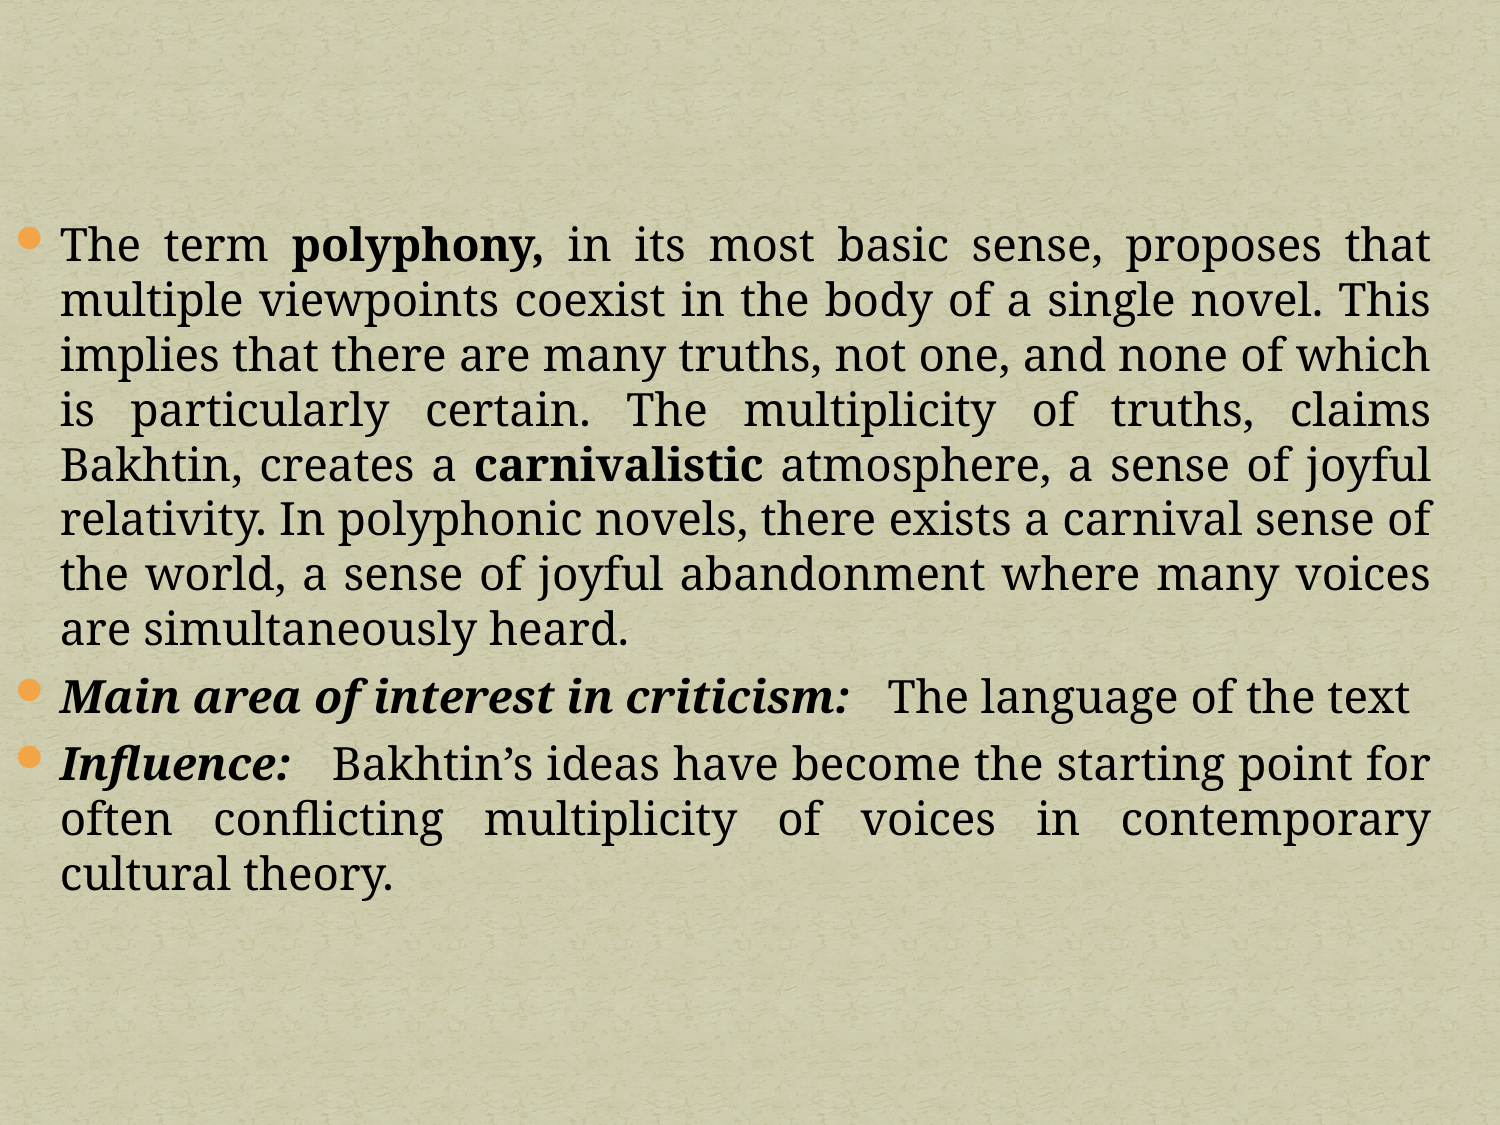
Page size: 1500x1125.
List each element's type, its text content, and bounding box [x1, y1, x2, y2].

list The term polyphony, in its most basic sense, proposes that multiple viewpoints coexist in the body of a single novel. This implies that there are many truths, not one, and none of which is particularly certain. The multiplicity of truths, claims Bakhtin, creates a carnivalistic atmosphere, a sense of joyful relativity. In polyphonic novels, there exists a carnival sense of the world, a sense of joyful abandonment where many voices are simultaneously heard. Main area of interest in criticism: The language of the text Influence: Bakhtin’s ideas have become the starting point for often conflicting multiplicity of voices in contemporary cultural theory. [0, 208, 1447, 959]
